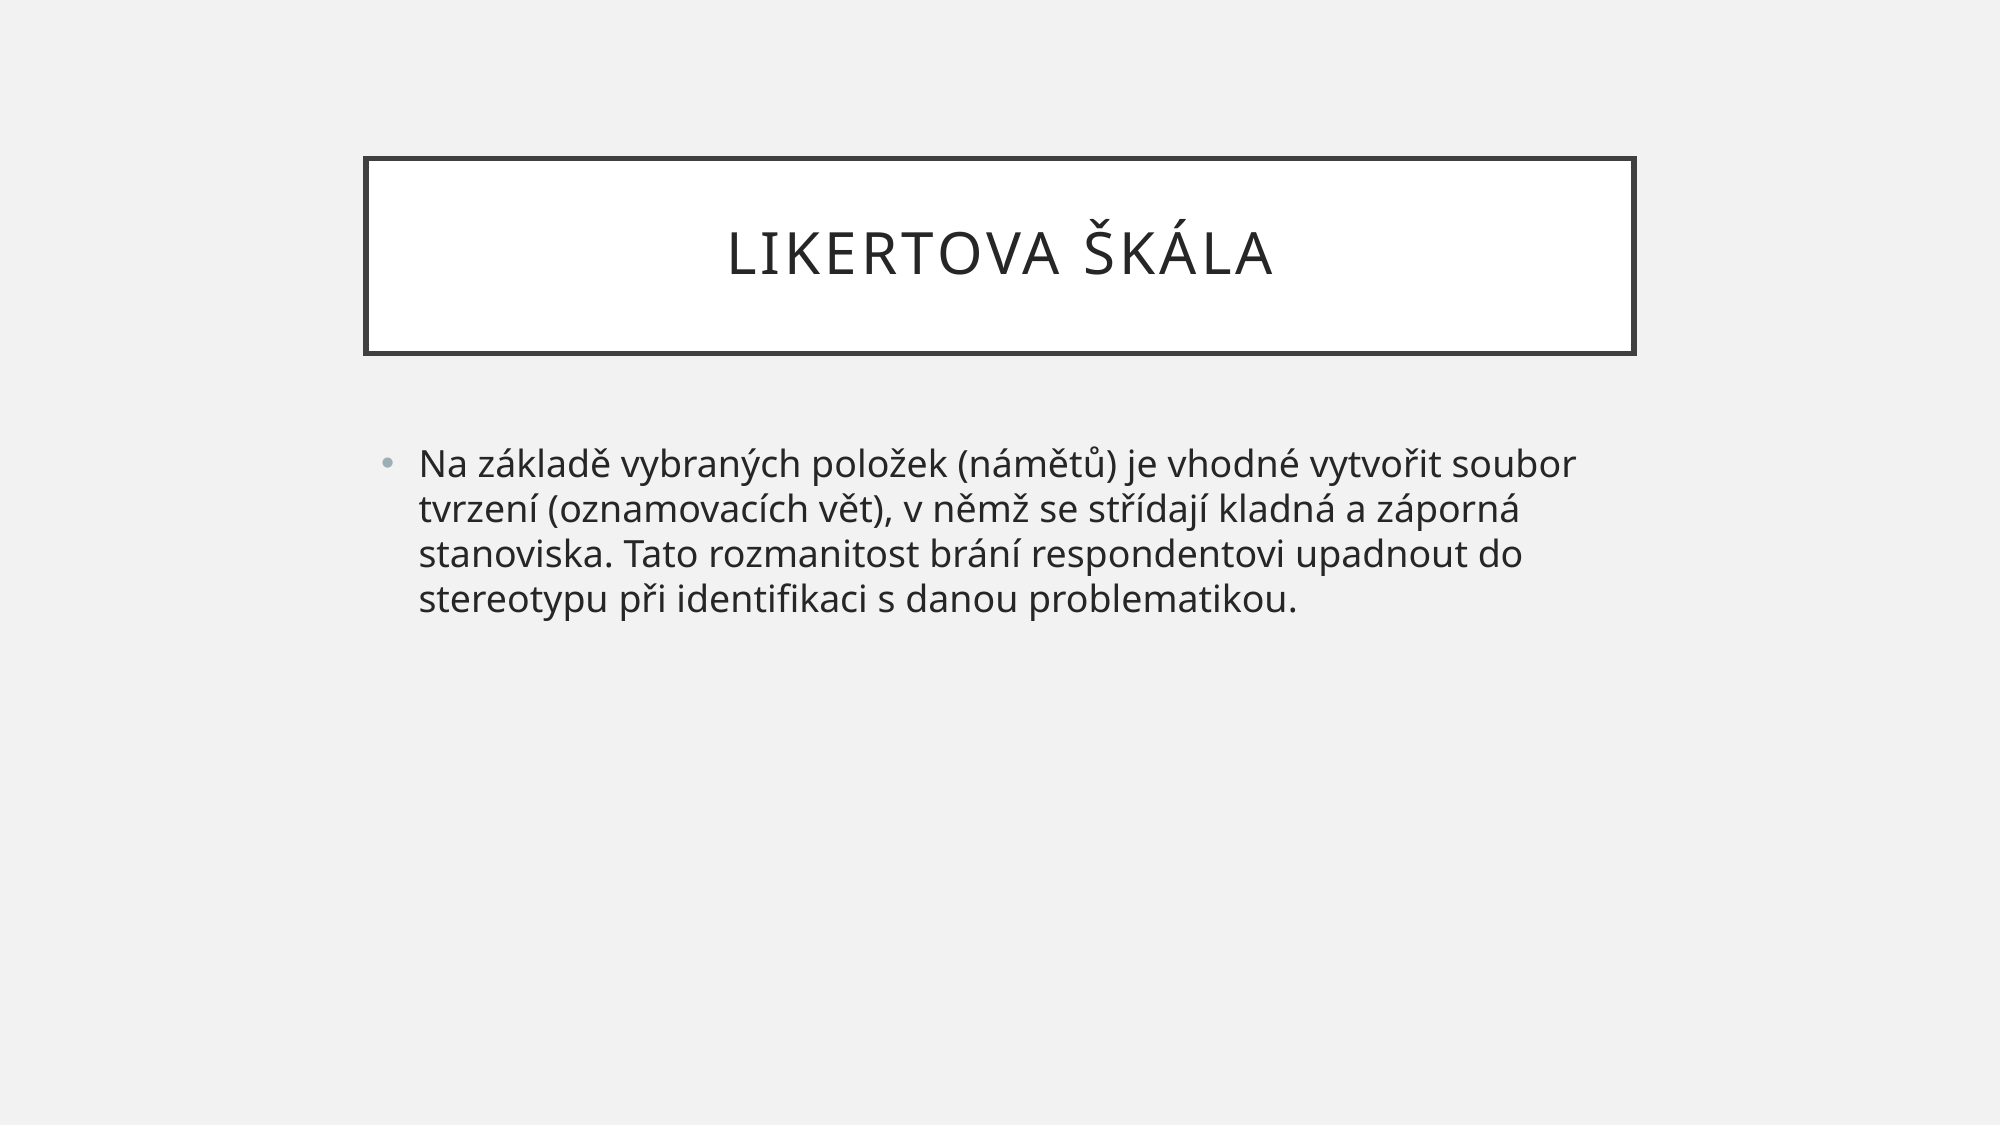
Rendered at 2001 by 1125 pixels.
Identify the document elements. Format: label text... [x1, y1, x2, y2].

title Likertova škála [363, 156, 1637, 356]
list Na základě vybraných položek (námětů) je vhodné vytvořit soubor tvrzení (oznamovacích vět), v němž se střídají kladná a záporná stanoviska. Tato rozmanitost brání respondentovi upadnout do stereotypu při identifikaci s danou problematikou. [366, 432, 1634, 942]
